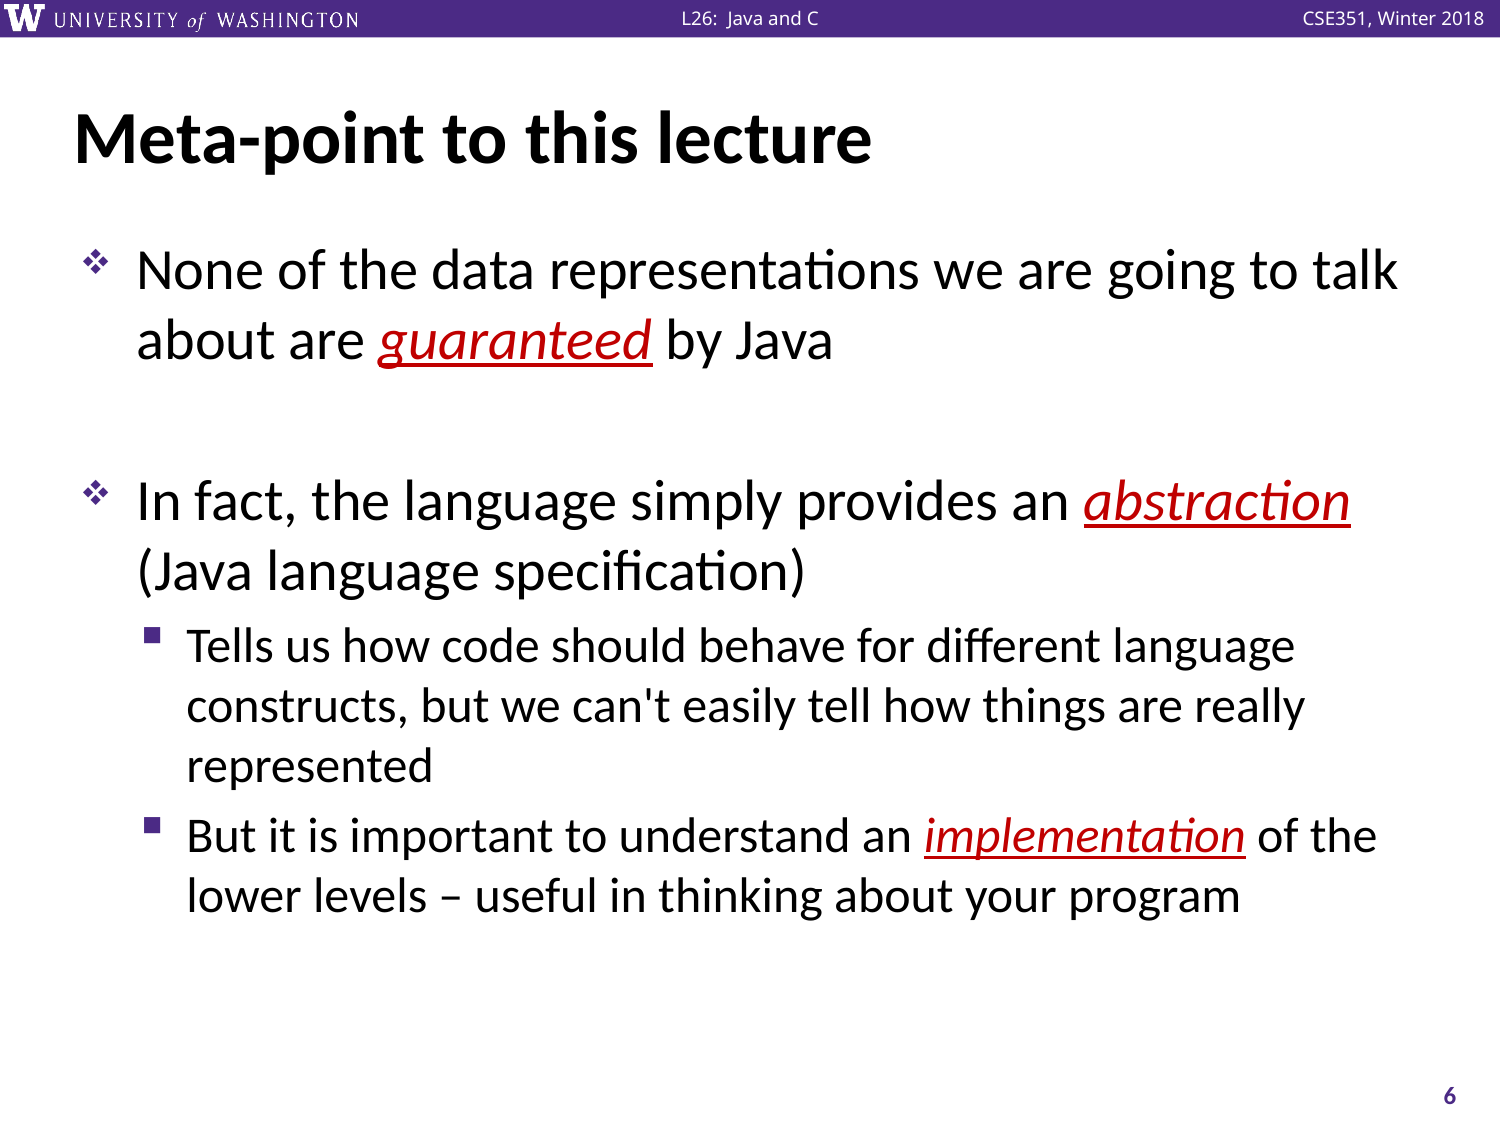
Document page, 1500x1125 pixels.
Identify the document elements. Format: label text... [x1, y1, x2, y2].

picture [4, 4, 358, 32]
slide_number 6 [1400, 1065, 1500, 1125]
title Meta-point to this lecture [58, 71, 1438, 197]
list None of the data representations we are going to talk about are guaranteed by Java In fact, the language simply provides an abstraction (Java language specification) Tells us how code should behave for different language constructs, but we can't easily tell how things are really represented But it is important to understand an implementation of the lower levels – useful in thinking about your program [64, 223, 1438, 1040]
